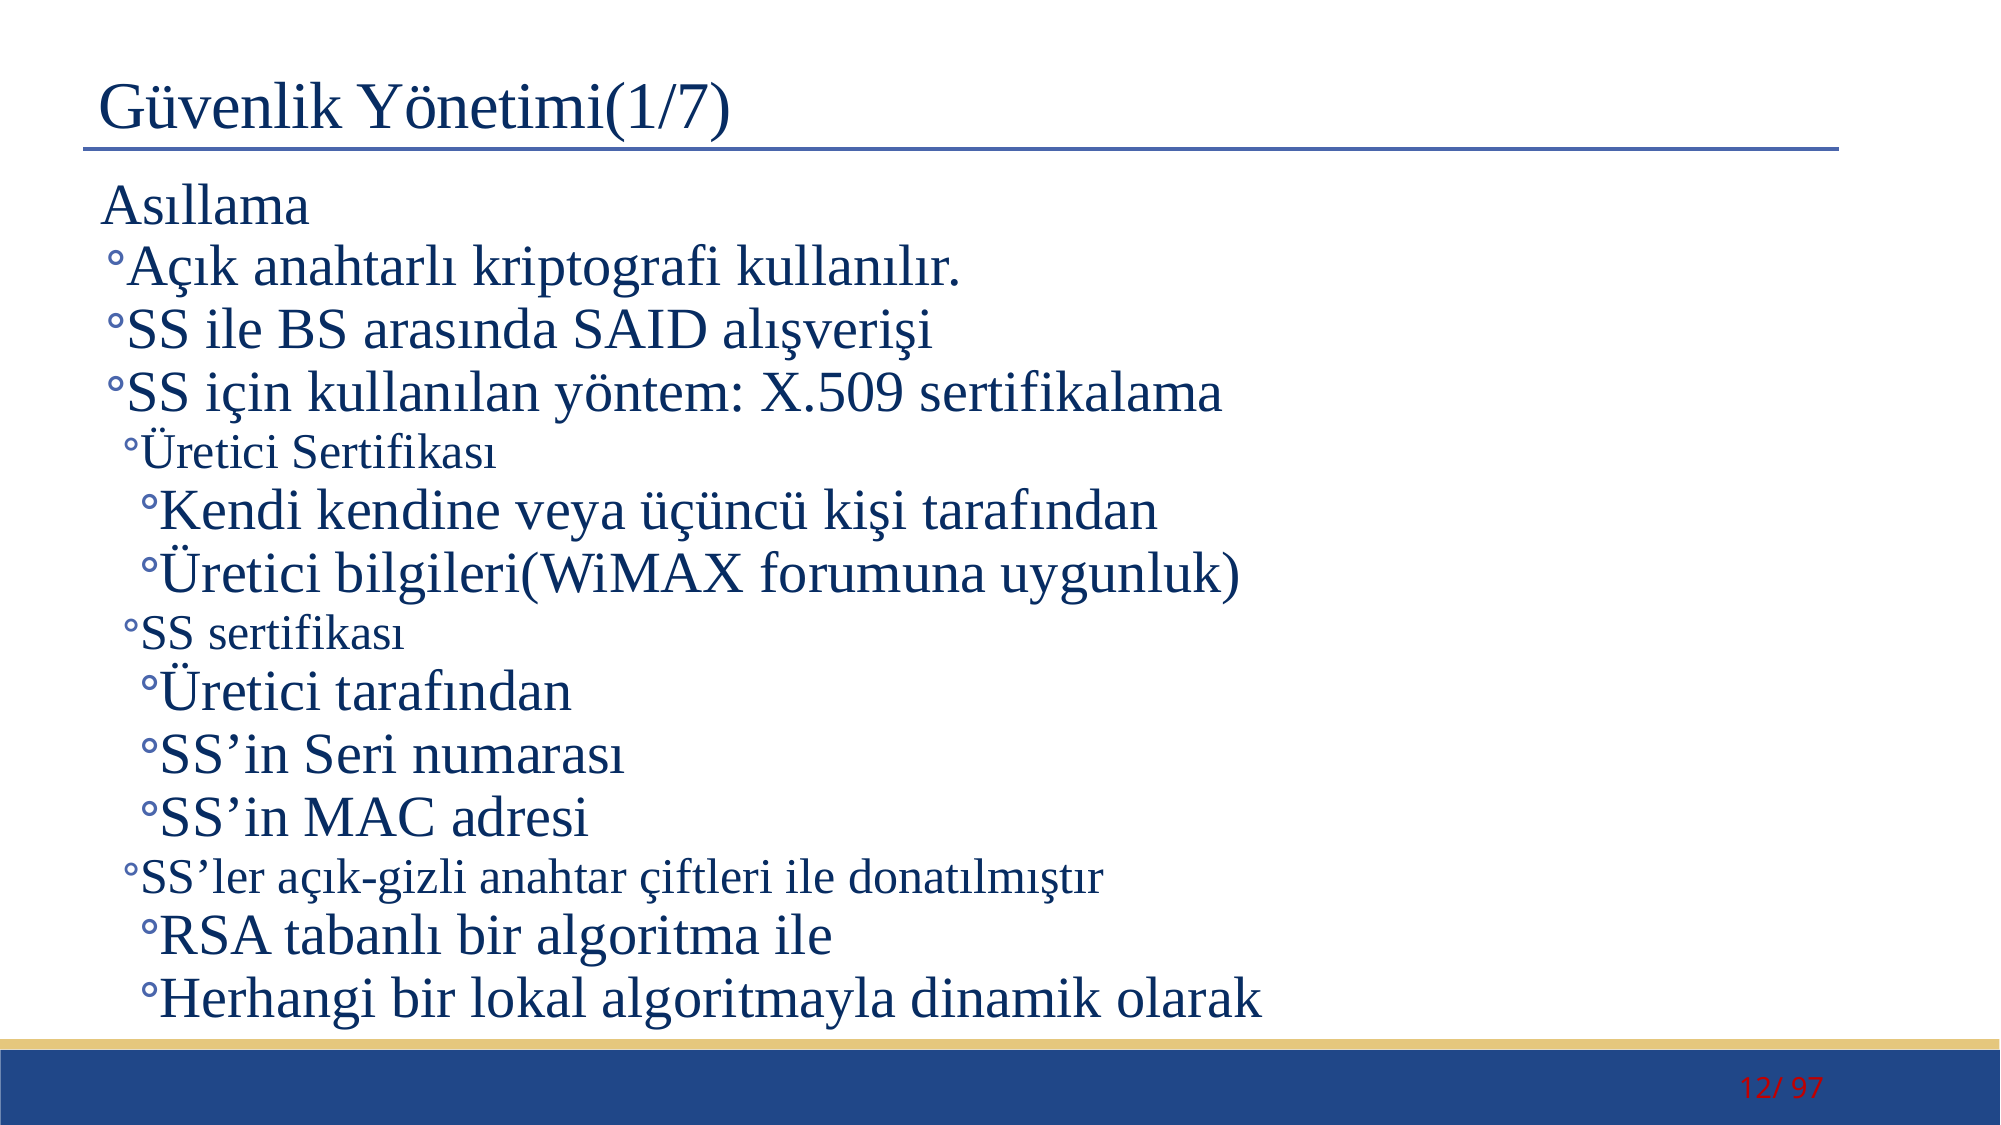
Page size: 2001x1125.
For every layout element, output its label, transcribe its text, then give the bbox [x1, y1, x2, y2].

list Asıllama Açık anahtarlı kriptografi kullanılır. SS ile BS arasında SAID alışverişi SS için kullanılan yöntem: X.509 sertifikalama Üretici Sertifikası Kendi kendine veya üçüncü kişi tarafından Üretici bilgileri(WiMAX forumuna uygunluk) SS sertifikası Üretici tarafından SS’in Seri numarası SS’in MAC adresi SS’ler açık-gizli anahtar çiftleri ile donatılmıştır RSA tabanlı bir algoritma ile Herhangi bir lokal algoritmayla dinamik olarak [87, 172, 1921, 961]
slide_number 12/ 97 [1624, 1059, 1840, 1120]
title Güvenlik Yönetimi(1/7) [83, 47, 1830, 150]
